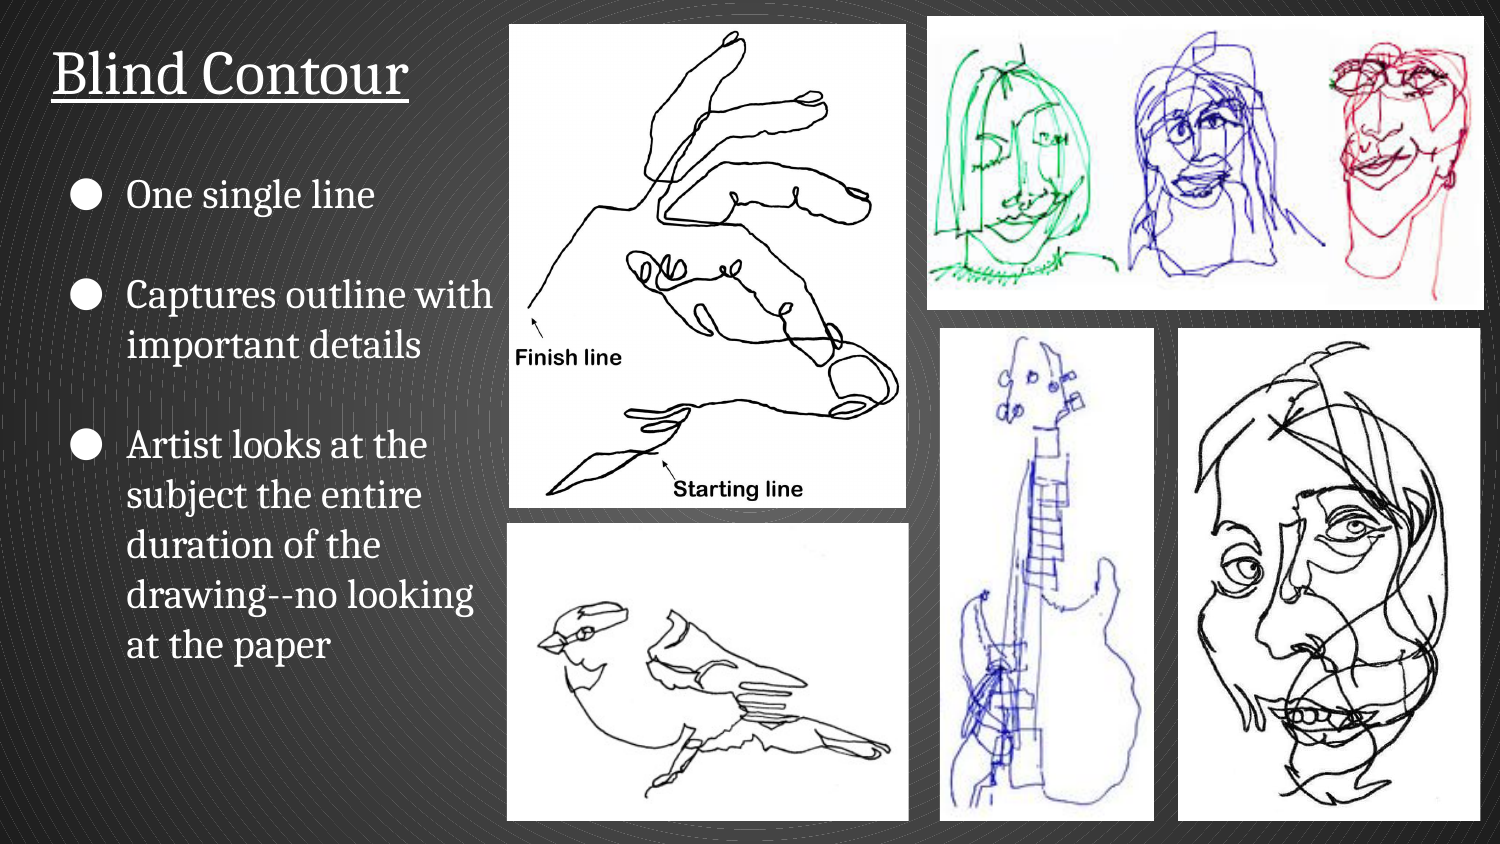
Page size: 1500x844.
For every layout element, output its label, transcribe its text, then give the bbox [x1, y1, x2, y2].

picture [927, 16, 1485, 310]
picture [509, 23, 906, 508]
picture [1177, 328, 1481, 821]
picture [506, 523, 909, 821]
picture [939, 328, 1155, 821]
text_box Blind Contour One single line Captures outline with important details Artist looks at the subject the entire duration of the drawing--no looking at the paper [36, 17, 516, 790]
